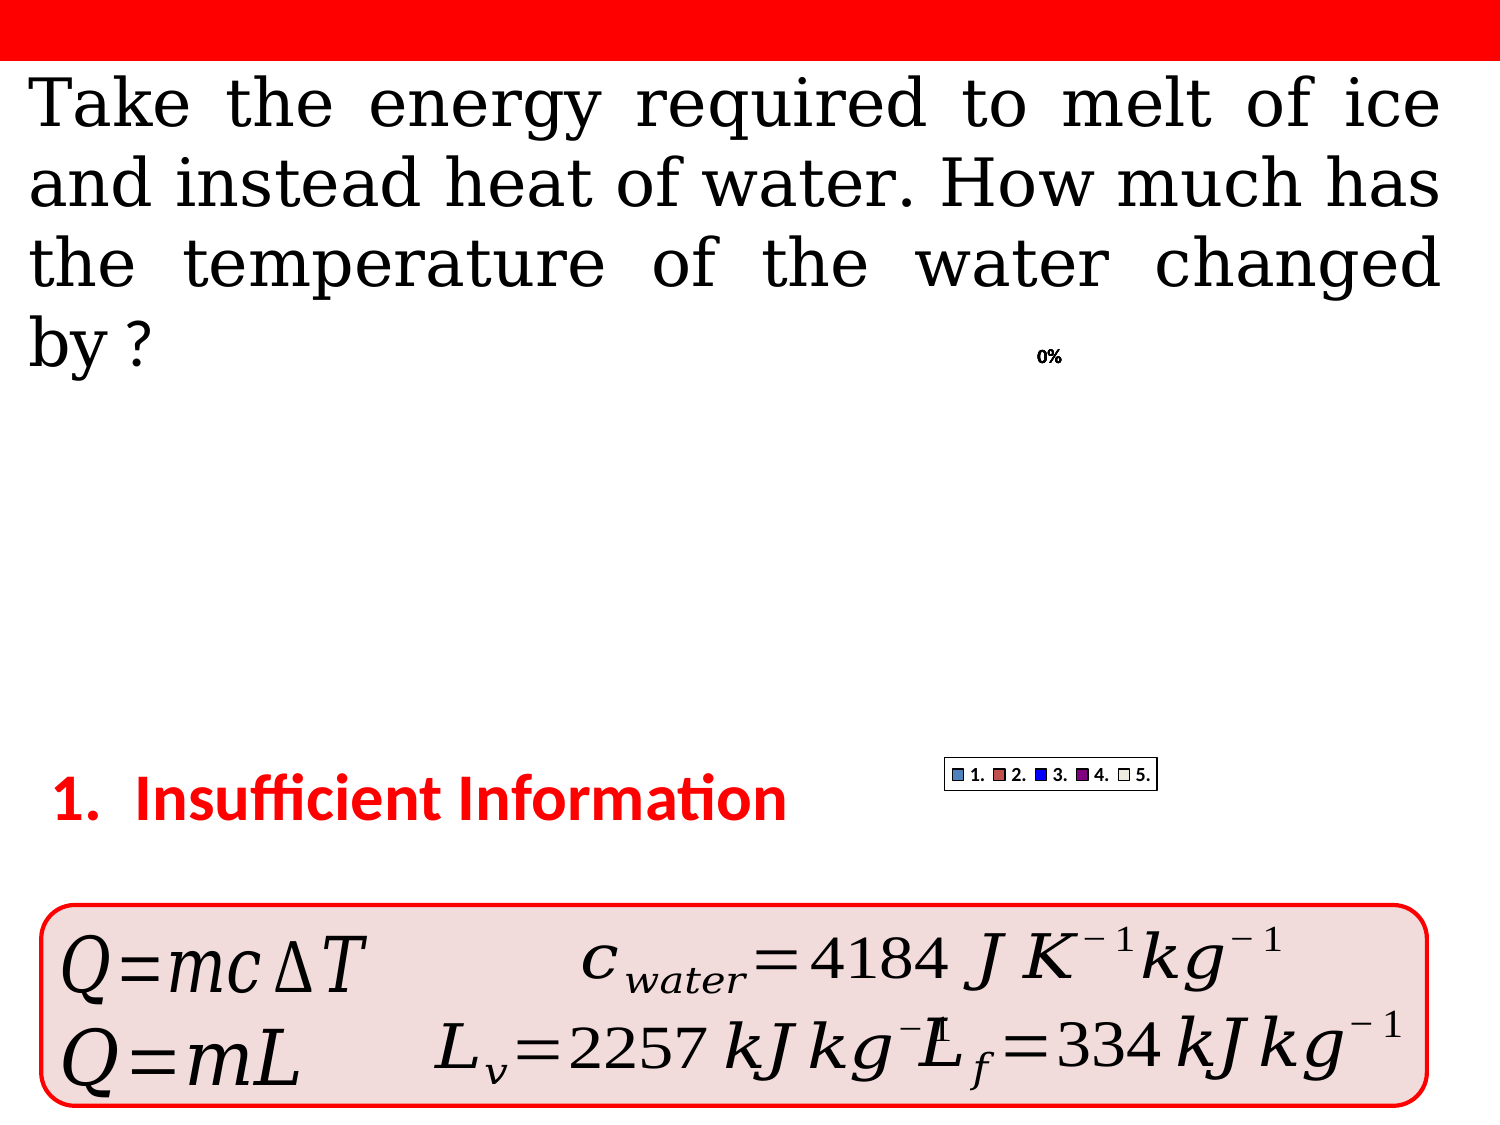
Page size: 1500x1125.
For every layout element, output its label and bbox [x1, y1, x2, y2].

text_box [741, 258, 1500, 938]
text_box [39, 902, 1429, 1108]
text_box [0, 0, 1500, 61]
